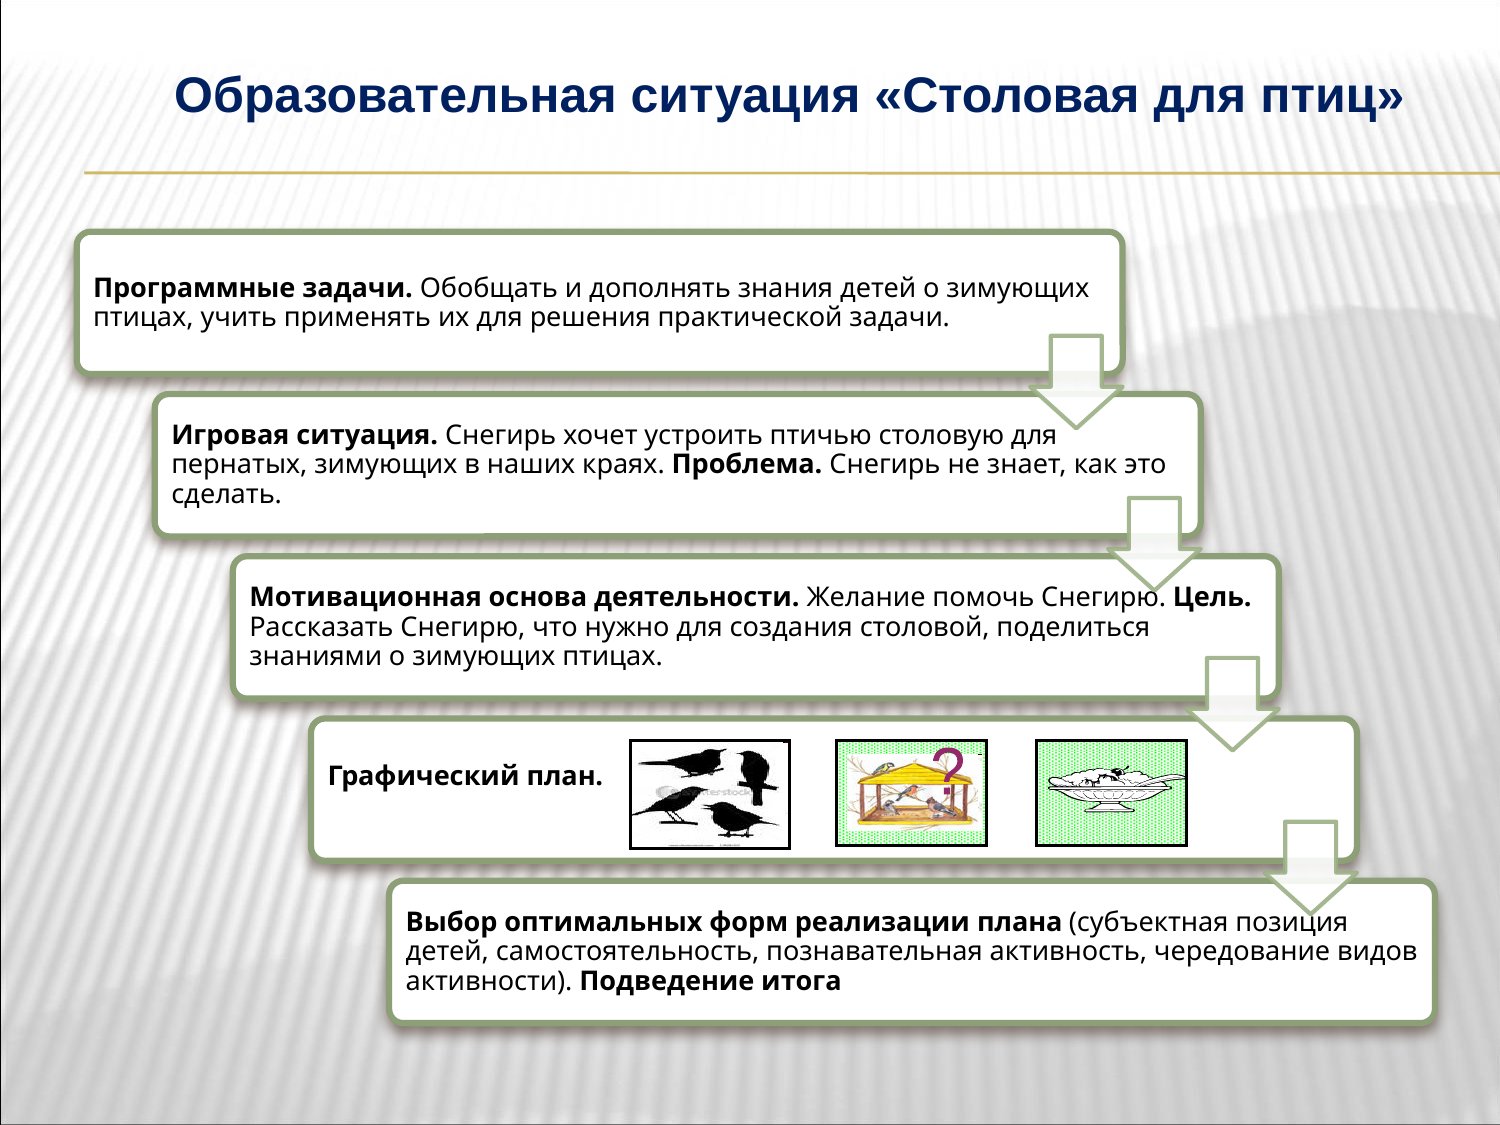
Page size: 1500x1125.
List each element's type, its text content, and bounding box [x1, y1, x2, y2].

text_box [631, 739, 1188, 848]
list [76, 231, 1436, 1024]
text_box Образовательная ситуация «Столовая для птиц» [159, 54, 1436, 130]
picture [0, 0, 1500, 1125]
